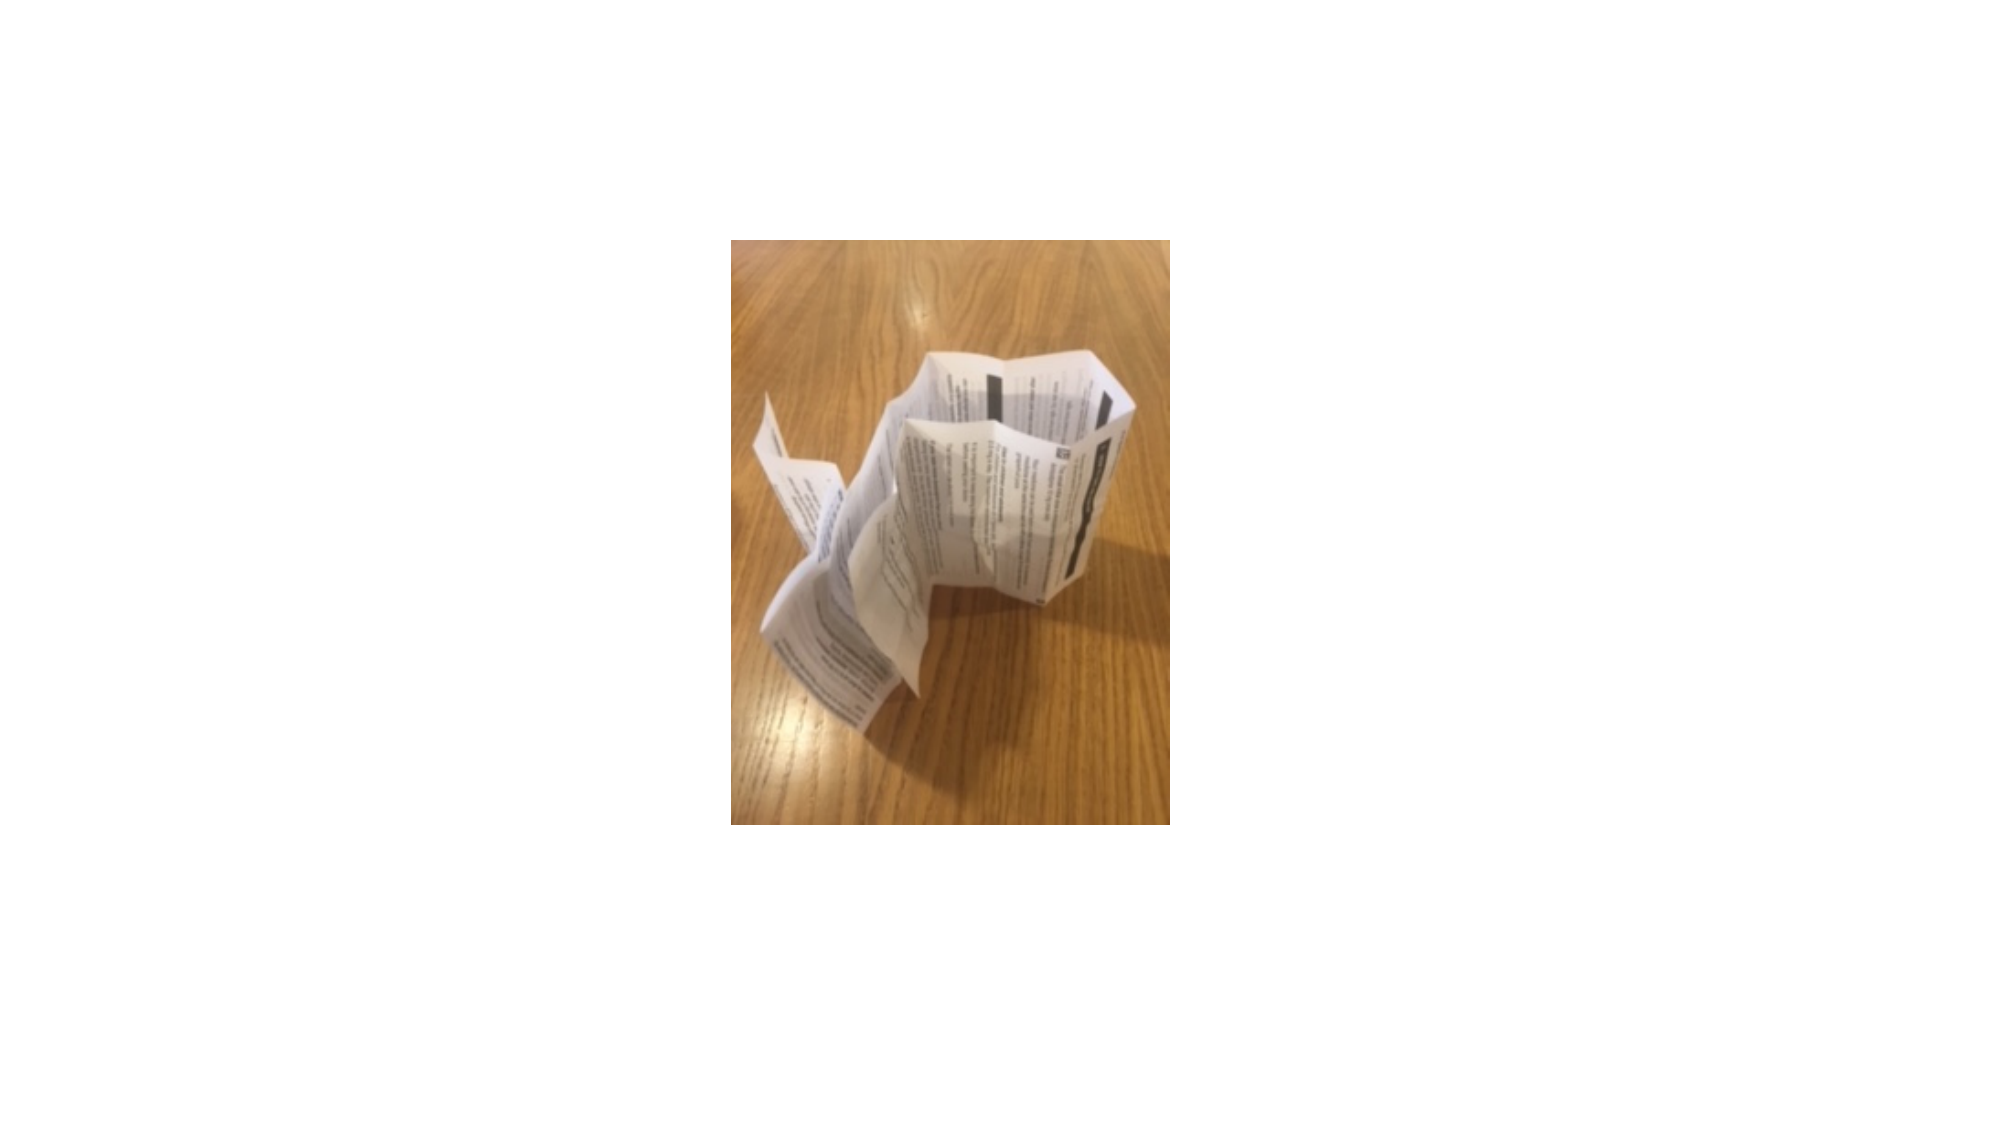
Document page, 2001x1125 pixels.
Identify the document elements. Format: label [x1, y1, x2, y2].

picture [731, 240, 1170, 825]
